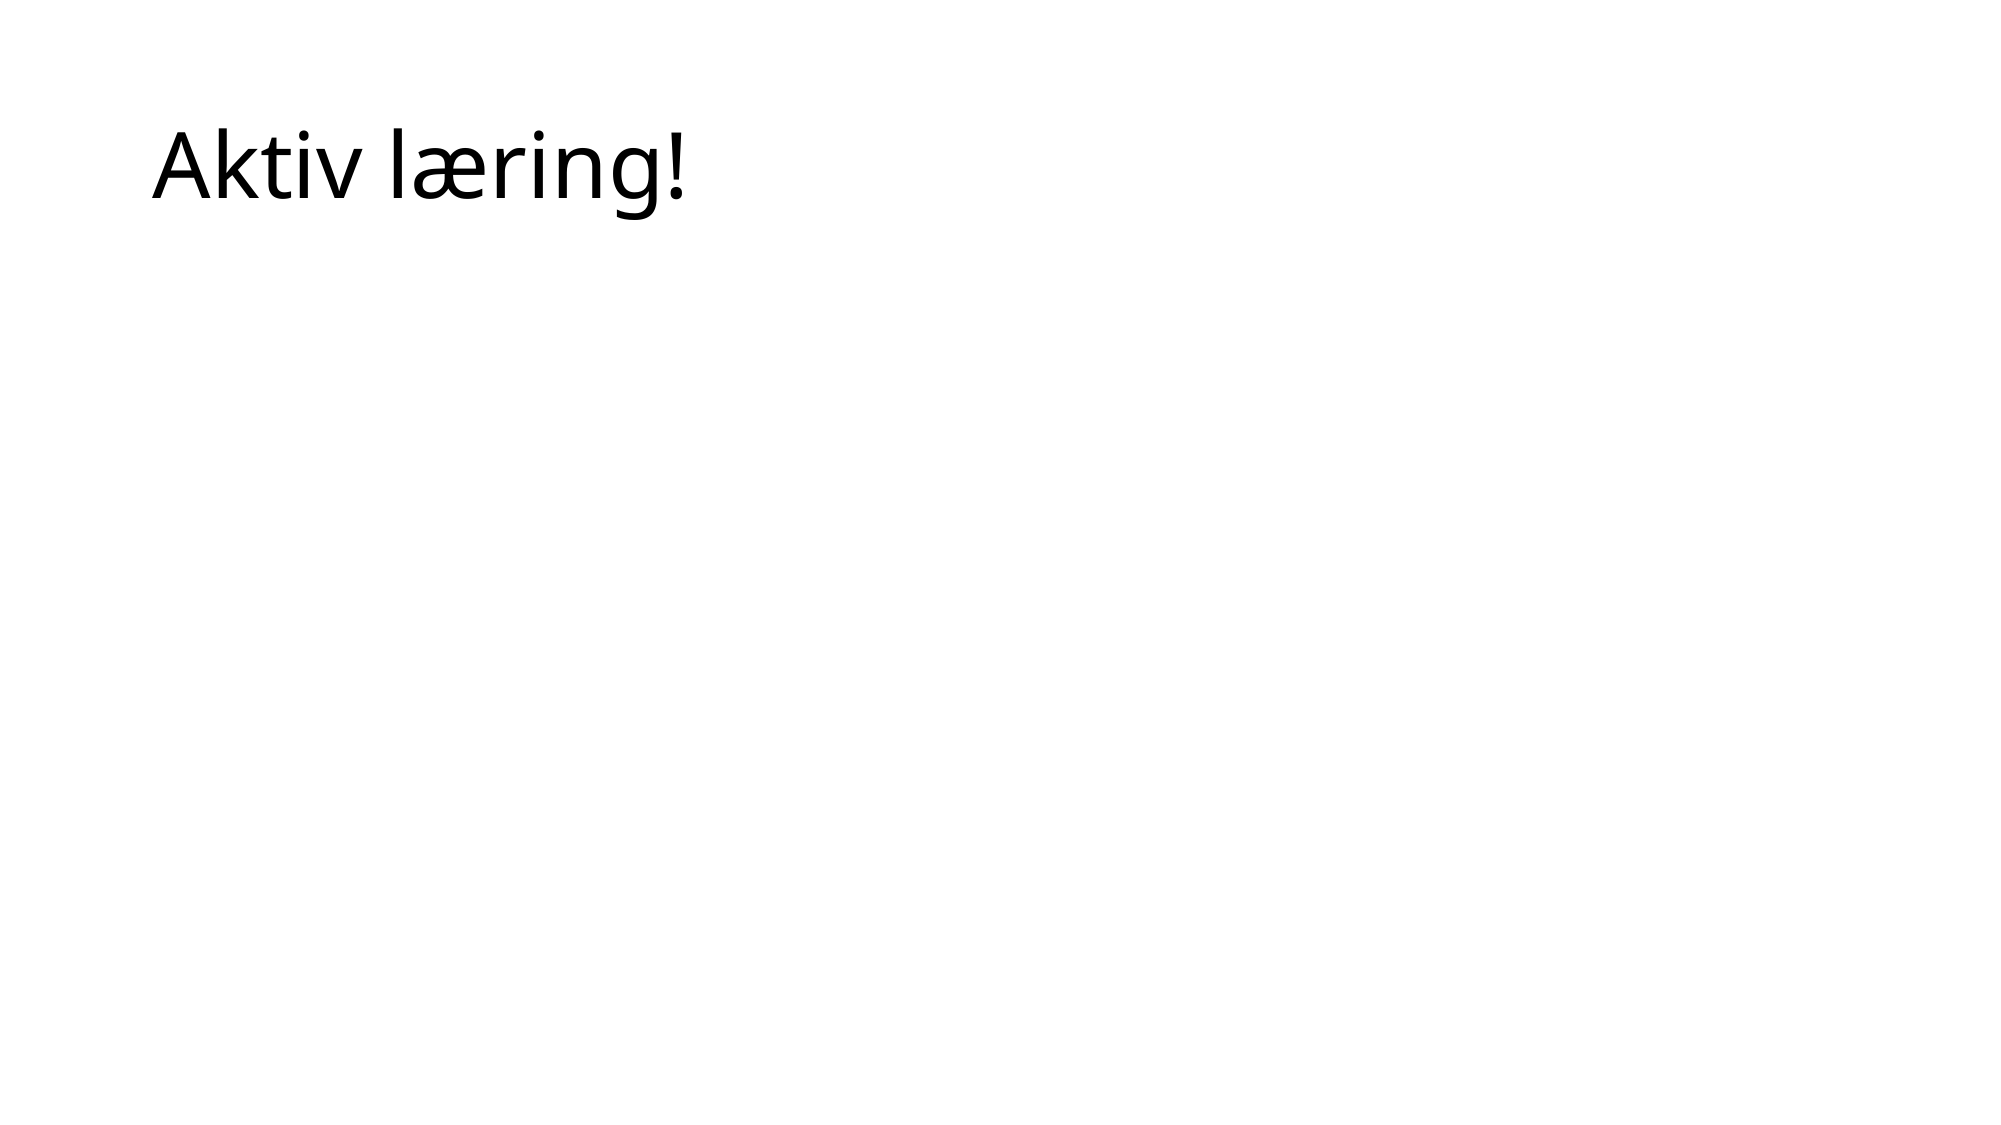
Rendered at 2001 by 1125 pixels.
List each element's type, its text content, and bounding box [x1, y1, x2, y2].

title Aktiv læring! [137, 59, 1863, 278]
